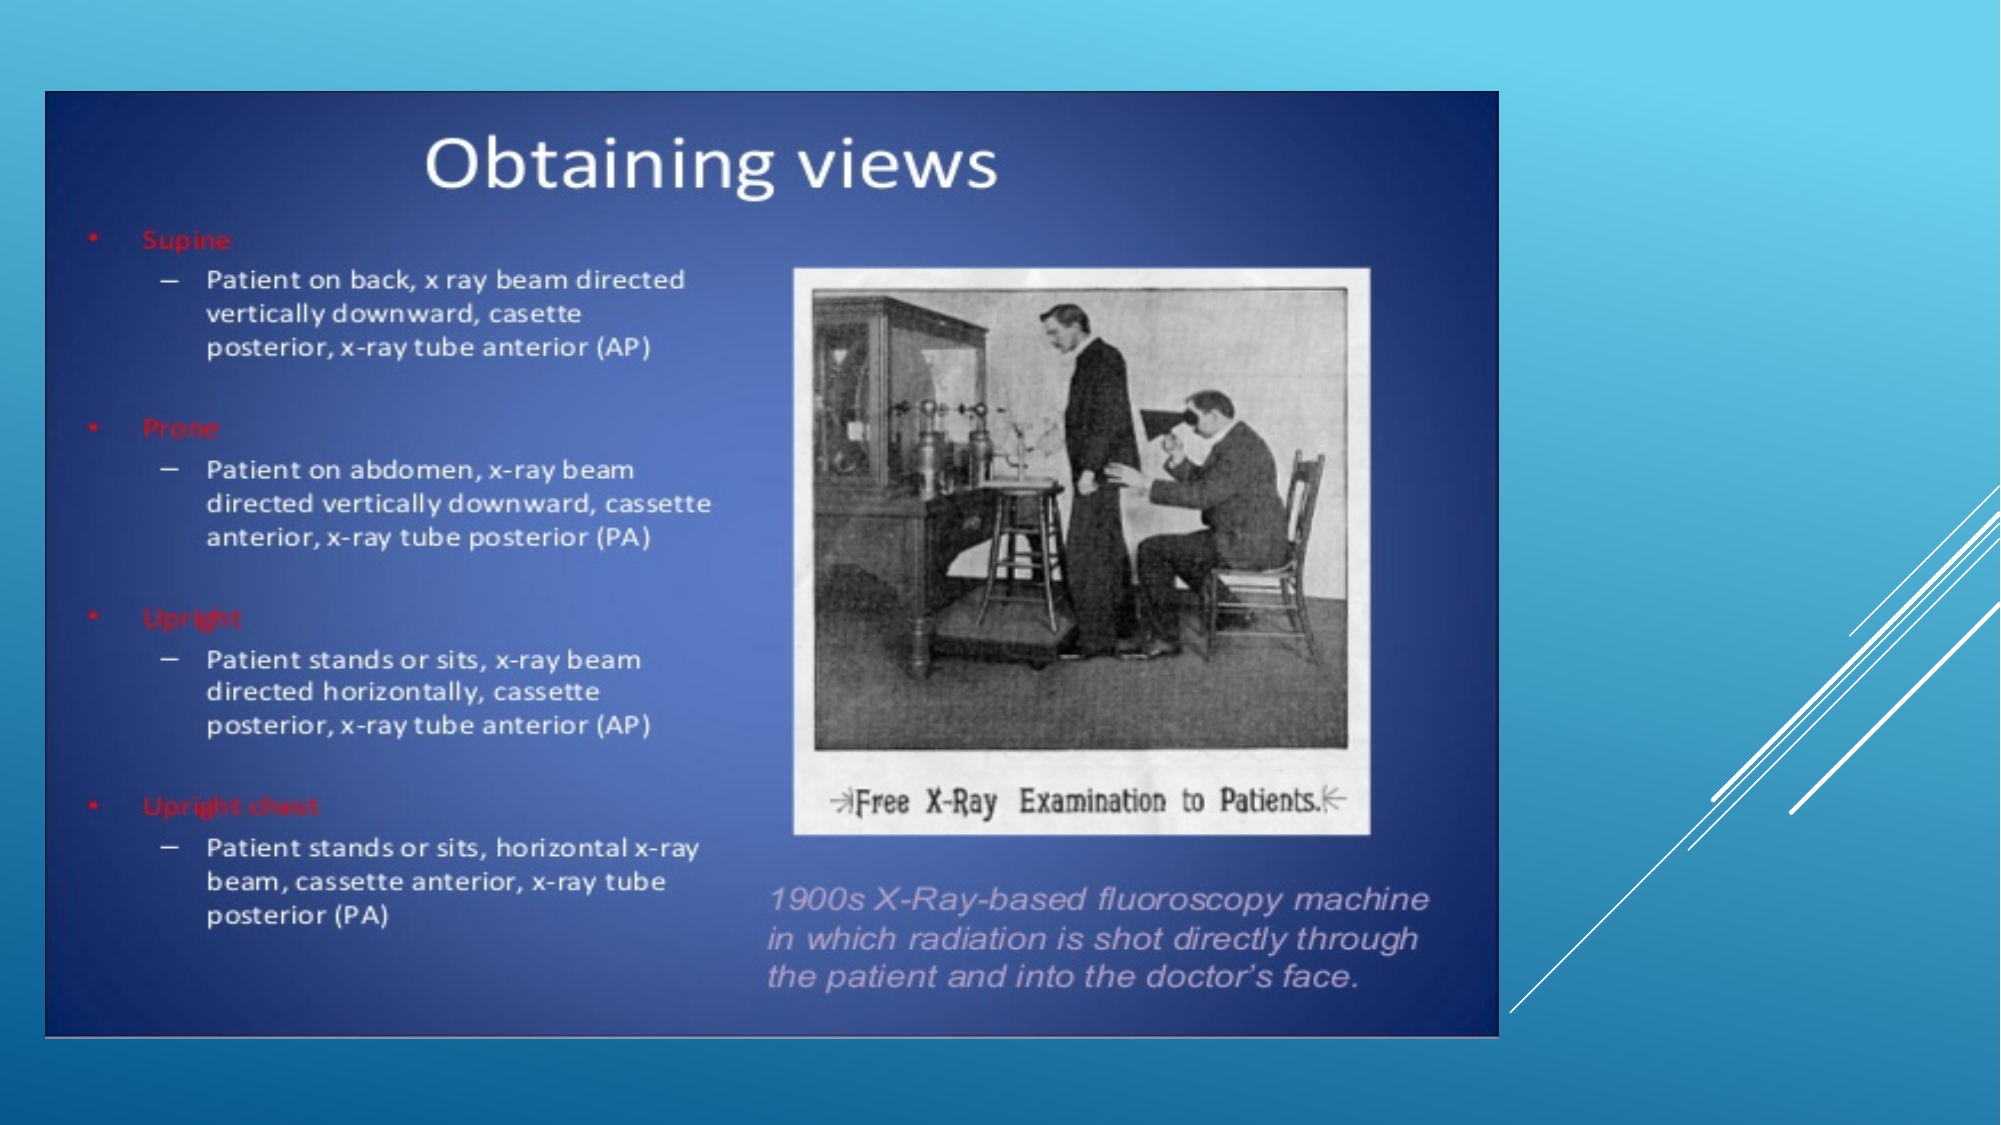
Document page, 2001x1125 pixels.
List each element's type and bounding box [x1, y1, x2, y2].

picture [45, 91, 1499, 1039]
